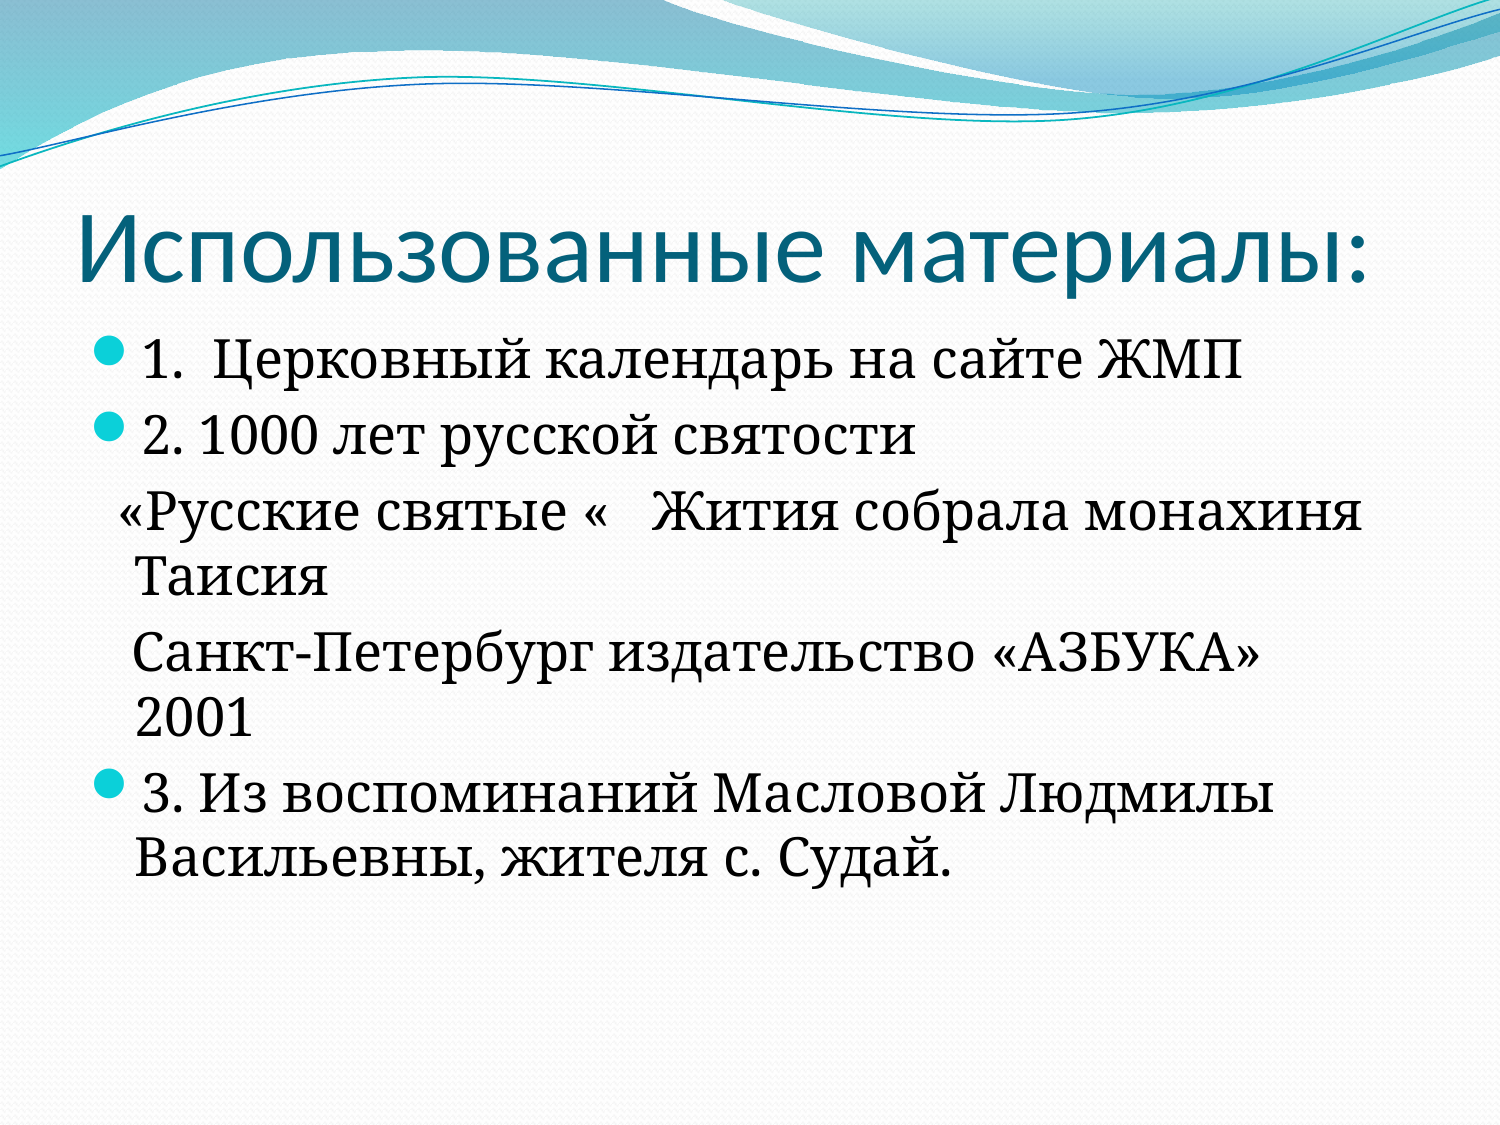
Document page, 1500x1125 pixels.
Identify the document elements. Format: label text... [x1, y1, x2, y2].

title Использованные материалы: [75, 115, 1425, 303]
list 1. Церковный календарь на сайте ЖМП 2. 1000 лет русской святости «Русские святые « Жития собрала монахиня Таисия Санкт-Петербург издательство «АЗБУКА» 2001 3. Из воспоминаний Масловой Людмилы Васильевны, жителя с. Судай. [75, 317, 1425, 1038]
